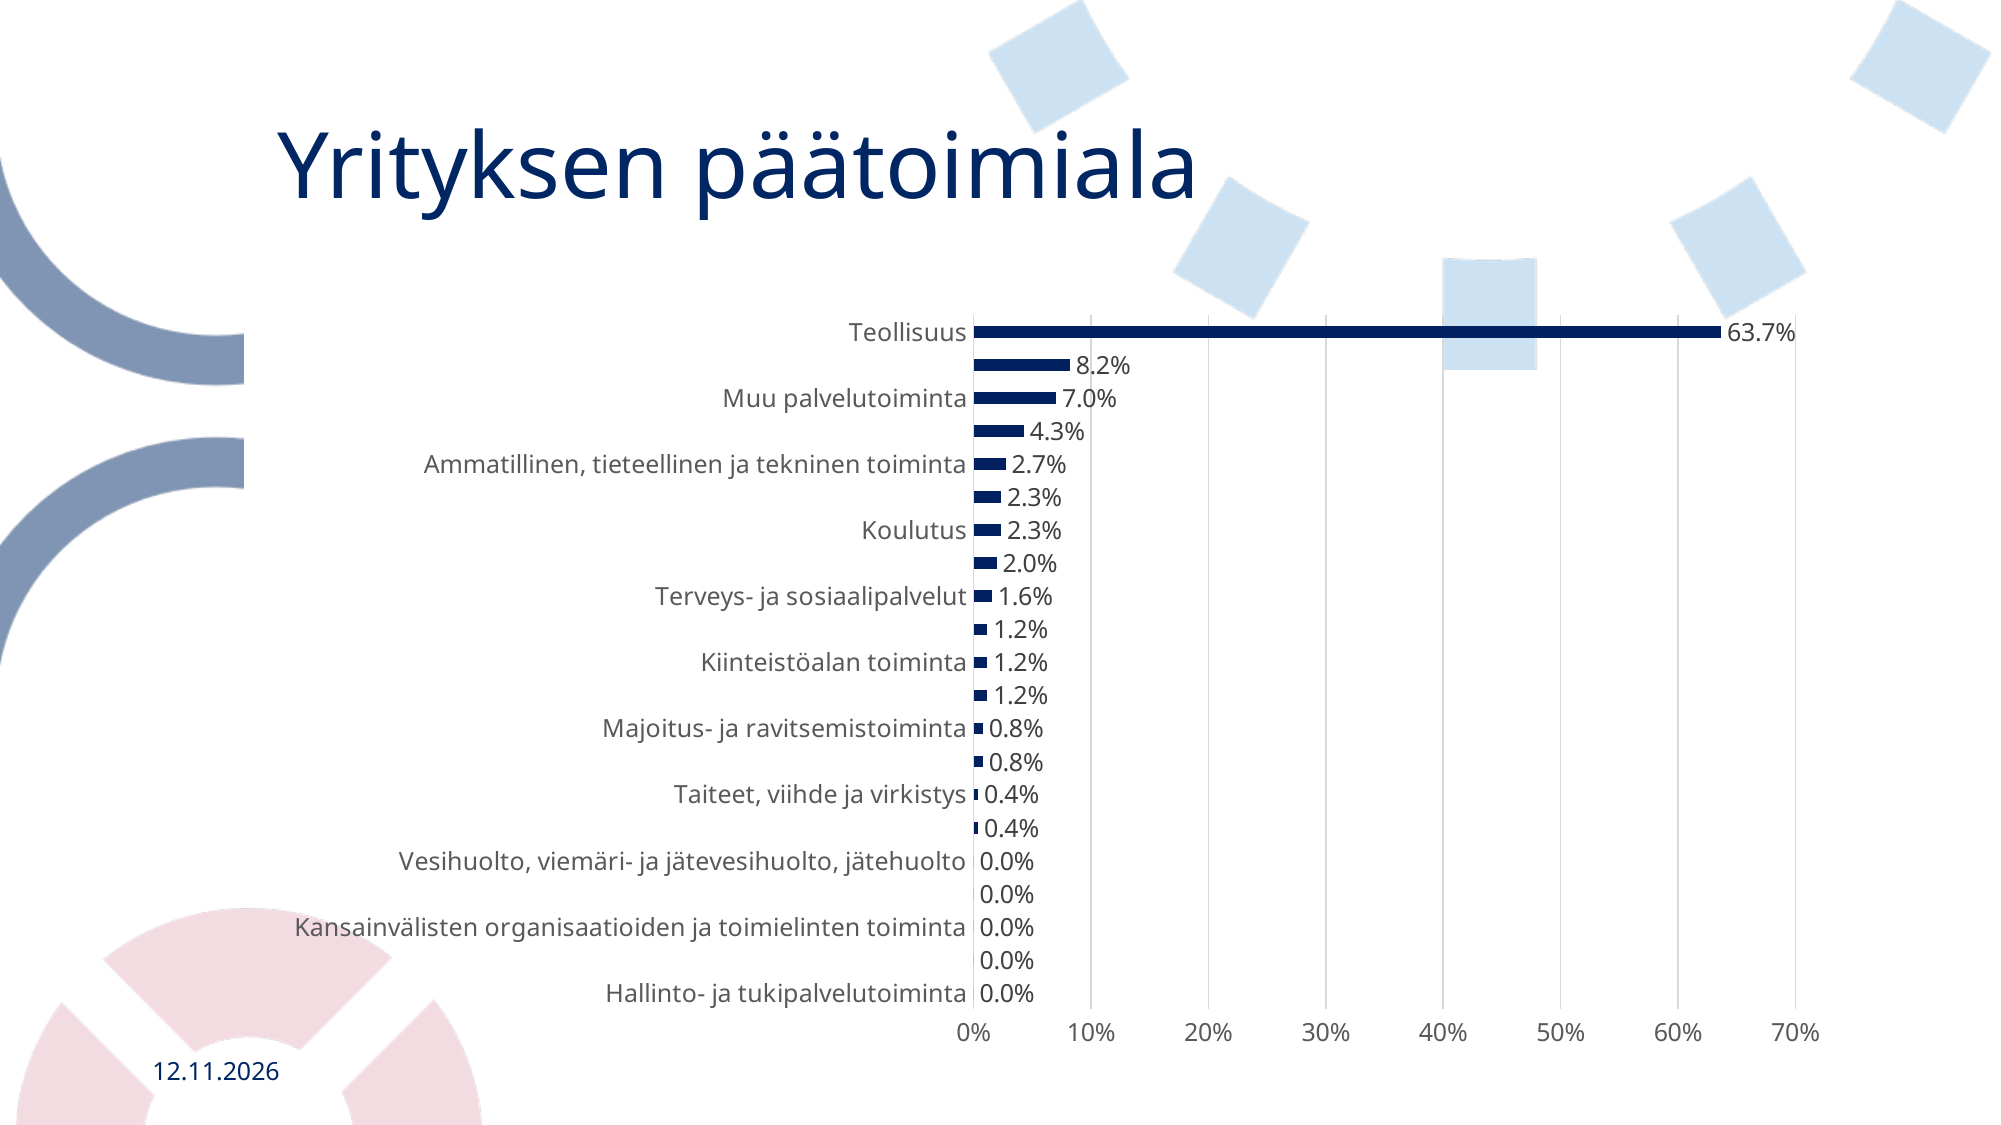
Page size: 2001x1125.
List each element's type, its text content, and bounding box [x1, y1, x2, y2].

picture [0, 155, 244, 668]
chart [262, 299, 1852, 1066]
title Yrityksen päätoimiala [262, 59, 1852, 278]
picture [988, 0, 1992, 370]
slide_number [137, 1042, 588, 1103]
picture [16, 907, 482, 1125]
